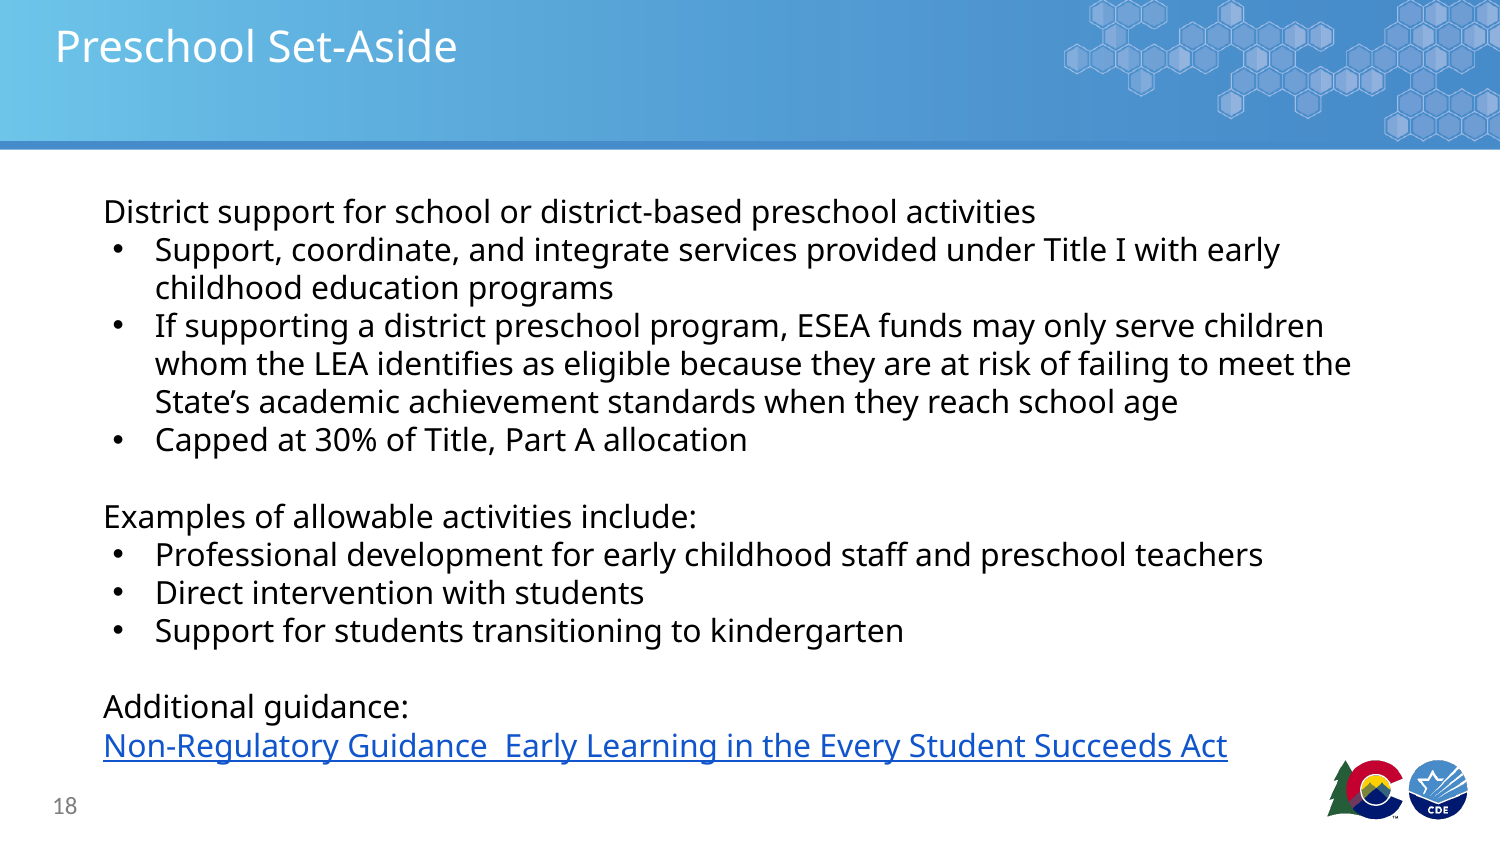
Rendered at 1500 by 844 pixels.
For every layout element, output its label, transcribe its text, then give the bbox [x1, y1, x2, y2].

picture [1326, 759, 1468, 820]
slide_number 18 [40, 782, 379, 827]
title Preschool Set-Aside [54, 25, 1047, 136]
picture [0, 0, 1500, 150]
list District support for school or district-based preschool activities Support, coordinate, and integrate services provided under Title I with early childhood education programs If supporting a district preschool program, ESEA funds may only serve children whom the LEA identifies as eligible because they are at risk of failing to meet the State’s academic achievement standards when they reach school age Capped at 30% of Title, Part A allocation Examples of allowable activities include: Professional development for early childhood staff and preschool teachers Direct intervention with students Support for students transitioning to kindergarten Additional guidance: Non-Regulatory Guidance Early Learning in the Every Student Succeeds Act [103, 191, 1397, 782]
